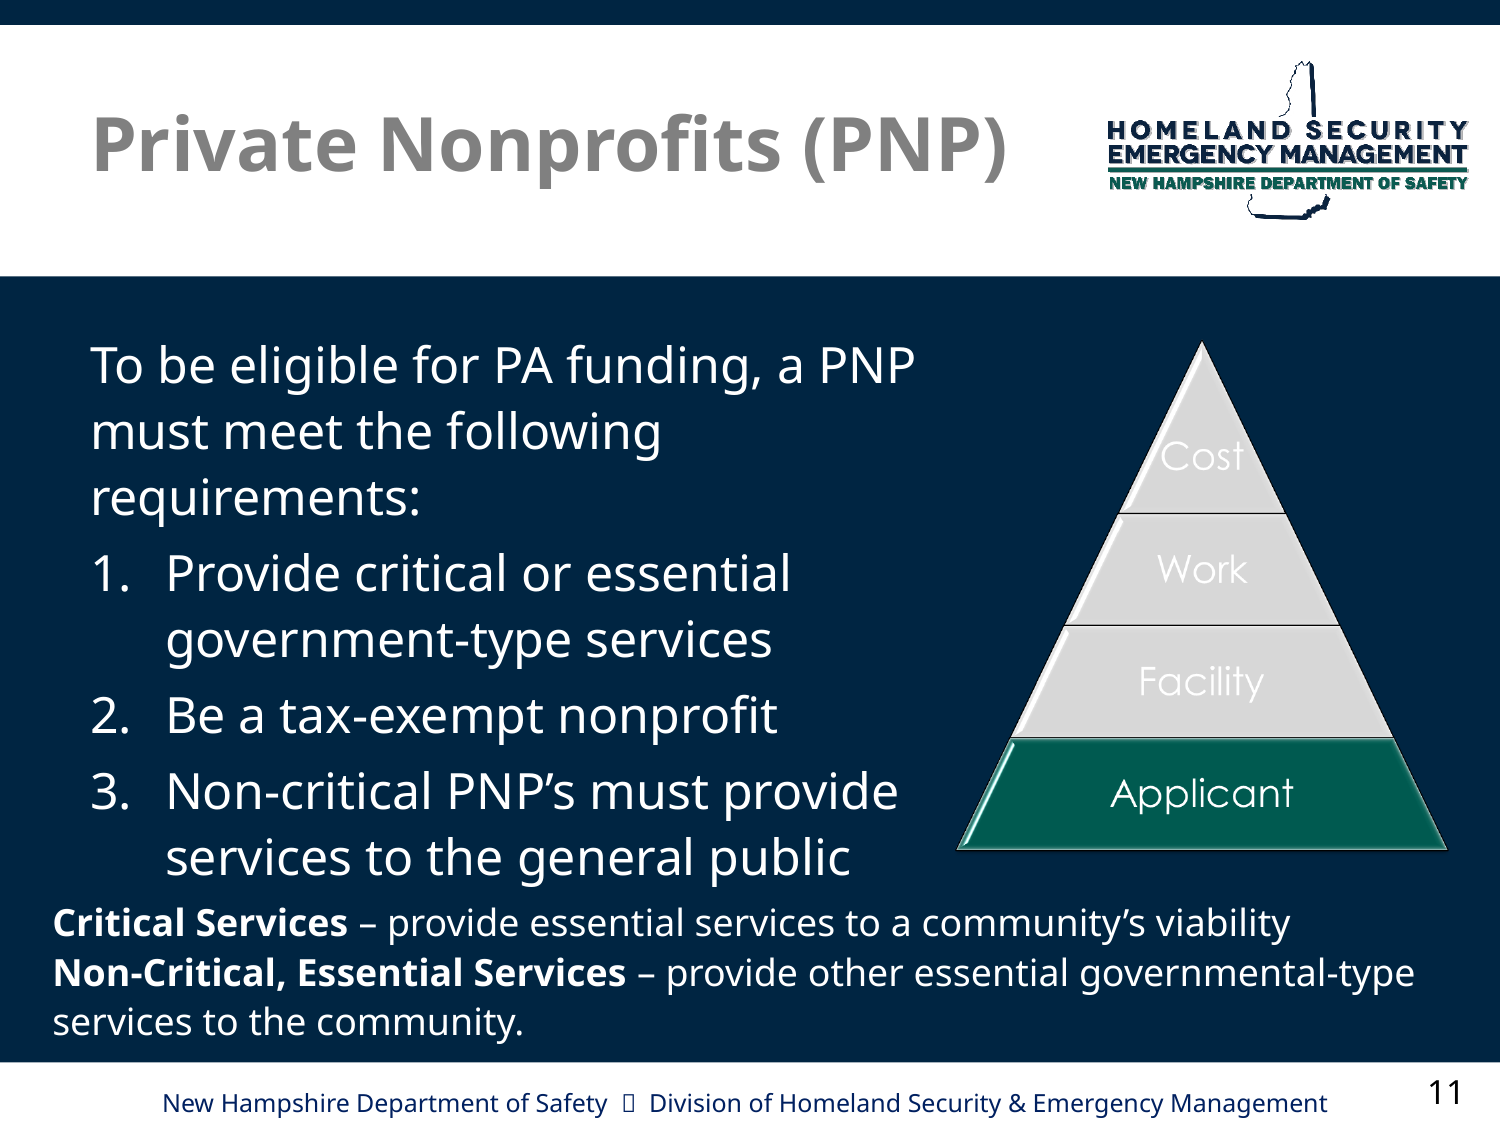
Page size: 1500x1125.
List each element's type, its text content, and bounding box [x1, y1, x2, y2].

title Private Nonprofits (PNP) [75, 50, 1106, 233]
text_box Critical Services – provide essential services to a community’s viability Non-Critical, Essential Services – provide other essential governmental-type services to the community. [37, 887, 1463, 1051]
list To be eligible for PA funding, a PNP must meet the following requirements: Provide critical or essential government-type services Be a tax-exempt nonprofit Non-critical PNP’s must provide services to the general public [75, 287, 938, 887]
picture [1108, 61, 1469, 220]
picture [949, 337, 1453, 858]
